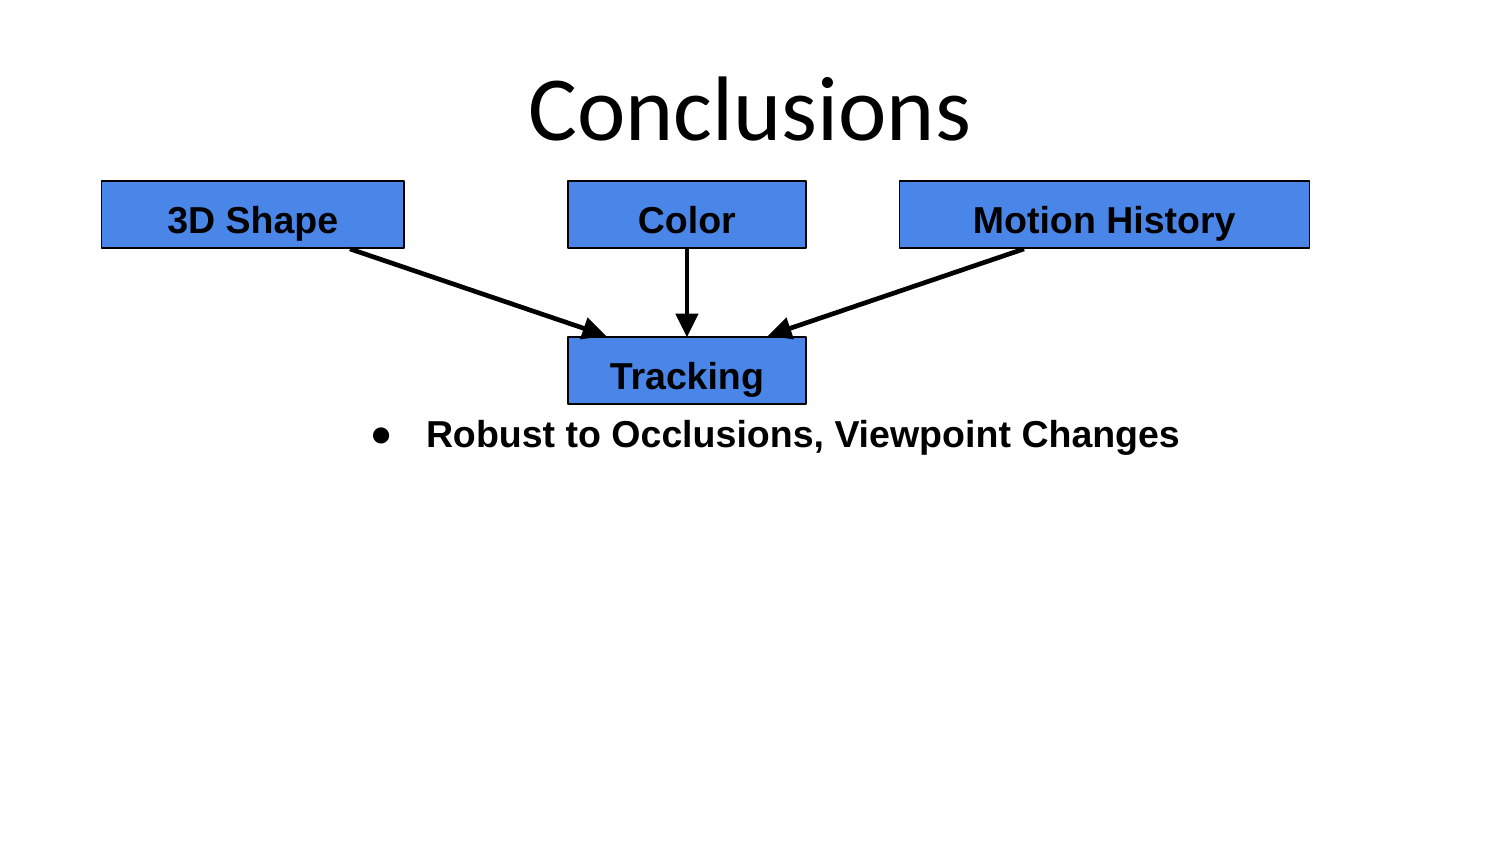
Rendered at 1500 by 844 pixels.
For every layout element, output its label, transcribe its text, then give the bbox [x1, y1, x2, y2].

text_box Color [567, 180, 807, 248]
text_box Tracking [567, 337, 807, 395]
title Conclusions [75, 33, 1425, 175]
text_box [767, 248, 1025, 337]
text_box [349, 248, 607, 337]
text_box Robust to Occlusions, Viewpoint Changes [336, 395, 1500, 471]
text_box 3D Shape [101, 180, 404, 248]
text_box Motion History [899, 180, 1310, 248]
